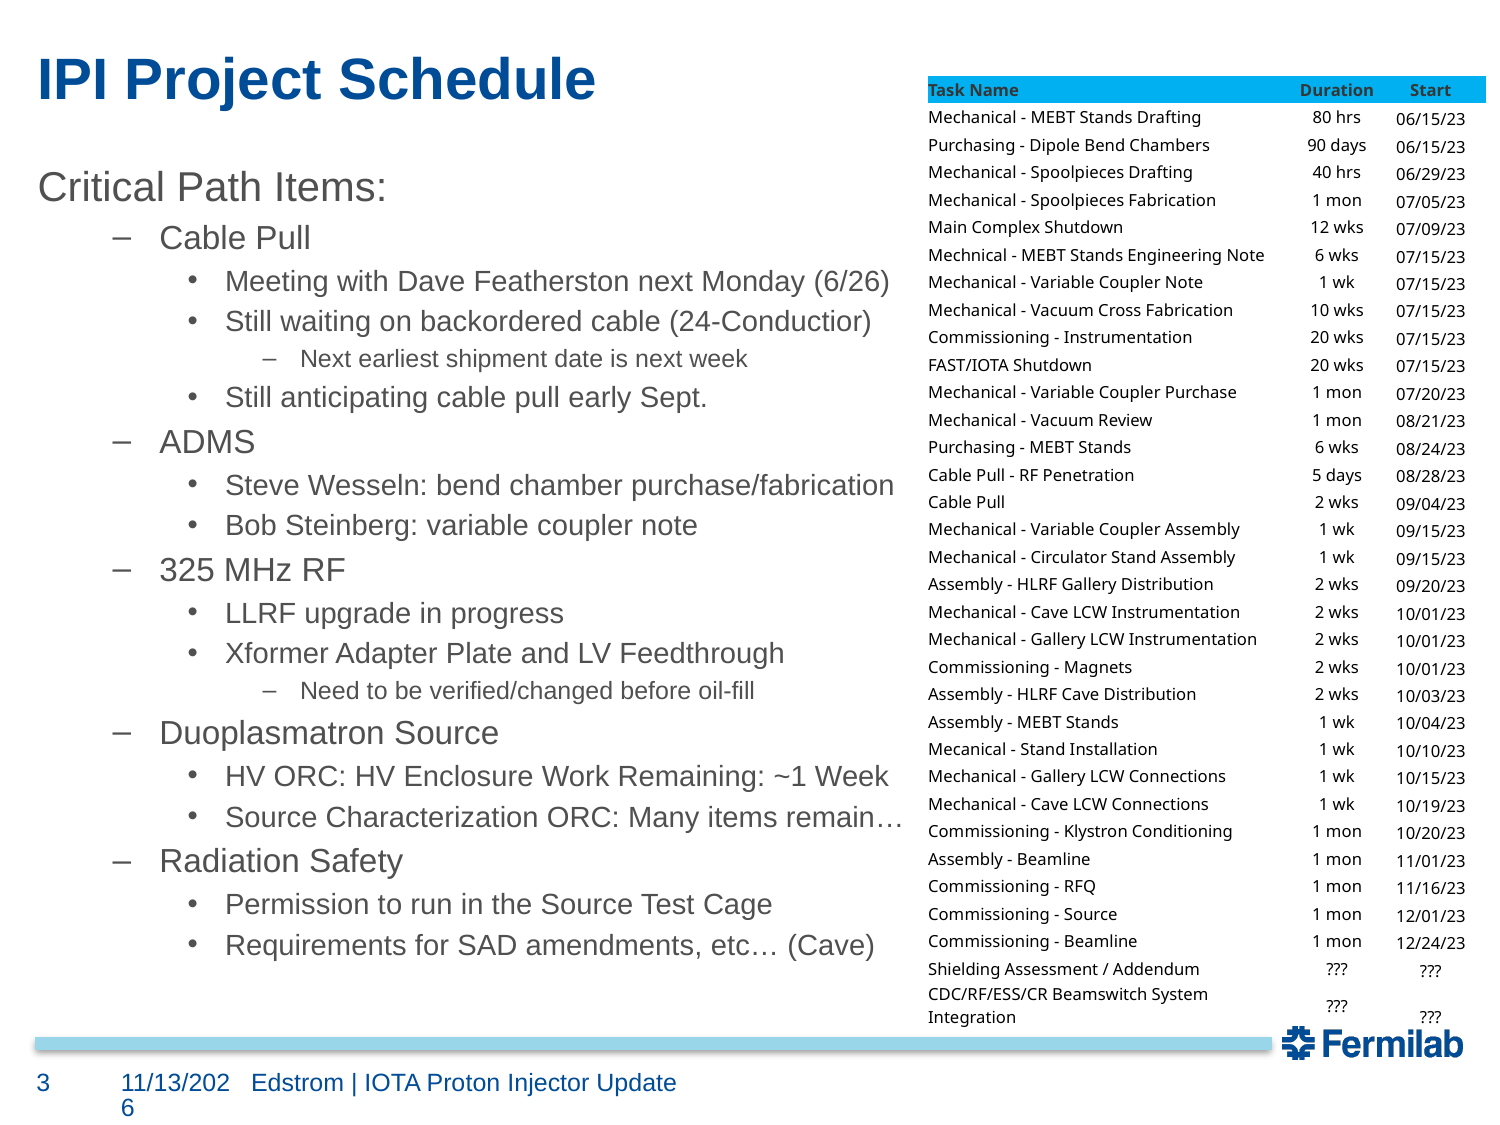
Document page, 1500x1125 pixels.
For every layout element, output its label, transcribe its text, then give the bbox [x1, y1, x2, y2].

table_cell Purchasing - MEBT Stands [928, 433, 1298, 460]
table_cell 10/04/23 [1376, 707, 1486, 735]
table_cell ??? [1298, 955, 1376, 982]
table_cell 40 hrs [1298, 158, 1376, 186]
table_cell 1 wk [1298, 268, 1376, 296]
table_cell 10/15/23 [1376, 762, 1486, 790]
table_cell 1 wk [1298, 515, 1376, 543]
table_cell 1 mon [1298, 186, 1376, 213]
table_cell Commissioning - Klystron Conditioning [928, 817, 1298, 845]
table_cell 1 mon [1298, 900, 1376, 927]
table_header Duration [1298, 76, 1376, 103]
table_cell Mechanical - Cave LCW Instrumentation [928, 598, 1298, 625]
table_cell 10/20/23 [1376, 817, 1486, 845]
table_cell 10 wks [1298, 296, 1376, 323]
table_cell 07/05/23 [1376, 186, 1486, 213]
table_cell 07/15/23 [1376, 241, 1486, 268]
table_cell Cable Pull - RF Penetration [928, 460, 1298, 488]
table_cell 12/24/23 [1376, 927, 1486, 955]
slide_number 3 [36, 1066, 105, 1106]
table_cell Mechnical - MEBT Stands Engineering Note [928, 241, 1298, 268]
table_cell Mechanical - Spoolpieces Drafting [928, 158, 1298, 186]
table_cell 5 days [1298, 460, 1376, 488]
table_cell 1 mon [1298, 378, 1376, 405]
table_cell Mechanical - MEBT Stands Drafting [928, 103, 1298, 131]
table_cell 11/16/23 [1376, 872, 1486, 900]
table_cell 11/01/23 [1376, 845, 1486, 872]
table_cell CDC/RF/ESS/CR Beamswitch System Integration [928, 982, 1298, 1029]
table_cell 2 wks [1298, 570, 1376, 598]
table_cell Mechanical - Spoolpieces Fabrication [928, 186, 1298, 213]
table_cell 1 wk [1298, 790, 1376, 817]
table_cell 09/15/23 [1376, 543, 1486, 570]
table_cell Shielding Assessment / Addendum [928, 955, 1298, 982]
table_cell 07/15/23 [1376, 296, 1486, 323]
table_cell 09/20/23 [1376, 570, 1486, 598]
table_cell 6 wks [1298, 433, 1376, 460]
table_cell Mechanical - Circulator Stand Assembly [928, 543, 1298, 570]
table_cell 1 mon [1298, 845, 1376, 872]
table_cell 20 wks [1298, 350, 1376, 378]
table_cell Assembly - HLRF Gallery Distribution [928, 570, 1298, 598]
table_cell 10/19/23 [1376, 790, 1486, 817]
table_cell Mecanical - Stand Installation [928, 735, 1298, 762]
table_cell 1 mon [1298, 872, 1376, 900]
title IPI Project Schedule [37, 41, 1463, 112]
table_cell Mechanical - Vacuum Review [928, 405, 1298, 433]
table_cell 07/15/23 [1376, 323, 1486, 350]
table_cell 10/01/23 [1376, 598, 1486, 625]
table_cell Mechanical - Cave LCW Connections [928, 790, 1298, 817]
picture [1282, 1029, 1463, 1060]
table_cell 2 wks [1298, 598, 1376, 625]
table_cell ??? [1376, 955, 1486, 982]
table_cell 10/01/23 [1376, 653, 1486, 680]
table_cell 09/04/23 [1376, 488, 1486, 515]
table_cell Assembly - HLRF Cave Distribution [928, 680, 1298, 707]
table_header Task Name [928, 76, 1298, 103]
table_cell FAST/IOTA Shutdown [928, 350, 1298, 378]
table_cell 2 wks [1298, 625, 1376, 653]
table_cell 20 wks [1298, 323, 1376, 350]
table_cell 1 wk [1298, 543, 1376, 570]
table_cell 1 wk [1298, 707, 1376, 735]
table_cell Mechanical - Variable Coupler Purchase [928, 378, 1298, 405]
table_cell 1 wk [1298, 762, 1376, 790]
table_cell Commissioning - Source [928, 900, 1298, 927]
table_cell 10/03/23 [1376, 680, 1486, 707]
table_cell Mechanical - Gallery LCW Instrumentation [928, 625, 1298, 653]
table_cell Purchasing - Dipole Bend Chambers [928, 131, 1298, 158]
table_cell Mechanical - Variable Coupler Assembly [928, 515, 1298, 543]
table_cell 1 mon [1298, 817, 1376, 845]
table_cell 10/10/23 [1376, 735, 1486, 762]
table_header Start [1376, 76, 1486, 103]
table_cell 2 wks [1298, 488, 1376, 515]
table_cell Cable Pull [928, 488, 1298, 515]
table_cell 07/15/23 [1376, 350, 1486, 378]
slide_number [120, 1066, 232, 1107]
table_cell 90 days [1298, 131, 1376, 158]
table_cell 12/01/23 [1376, 900, 1486, 927]
table_cell 06/29/23 [1376, 158, 1486, 186]
table_cell 6 wks [1298, 241, 1376, 268]
table_cell 09/15/23 [1376, 515, 1486, 543]
table_cell 1 wk [1298, 735, 1376, 762]
table_cell 07/20/23 [1376, 378, 1486, 405]
table_cell 06/15/23 [1376, 103, 1486, 131]
table_cell 07/09/23 [1376, 213, 1486, 241]
table_cell 12 wks [1298, 213, 1376, 241]
table_cell Commissioning - Magnets [928, 653, 1298, 680]
table_cell Main Complex Shutdown [928, 213, 1298, 241]
table_cell Commissioning - Beamline [928, 927, 1298, 955]
table_cell 08/28/23 [1376, 460, 1486, 488]
table_cell 80 hrs [1298, 103, 1376, 131]
table_cell 08/24/23 [1376, 433, 1486, 460]
table_cell ??? [1376, 982, 1486, 1029]
table_cell Commissioning - RFQ [928, 872, 1298, 900]
footer Edstrom | IOTA Proton Injector Update [251, 1066, 1279, 1107]
table_cell 10/01/23 [1376, 625, 1486, 653]
table_cell 1 mon [1298, 405, 1376, 433]
table_cell 2 wks [1298, 653, 1376, 680]
table_cell 07/15/23 [1376, 268, 1486, 296]
table_cell 1 mon [1298, 927, 1376, 955]
table_cell 2 wks [1298, 680, 1376, 707]
list Critical Path Items: Cable Pull Meeting with Dave Featherston next Monday (6/26) Still waiting on backordered cable (24-Conductior) Next earliest shipment date is next week Still anticipating cable pull early Sept. ADMS Steve Wesseln: bend chamber purchase/fabrication Bob Steinberg: variable coupler note 325 MHz RF LLRF upgrade in progress Xformer Adapter Plate and LV Feedthrough Need to be verified/changed before oil-fill Duoplasmatron Source HV ORC: HV Enclosure Work Remaining: ~1 Week Source Characterization ORC: Many items remain… Radiation Safety Permission to run in the Source Test Cage Requirements for SAD amendments, etc… (Cave) [37, 159, 928, 990]
table_cell Assembly - MEBT Stands [928, 707, 1298, 735]
table_cell Mechanical - Vacuum Cross Fabrication [928, 296, 1298, 323]
table_cell Mechanical - Gallery LCW Connections [928, 762, 1298, 790]
table_cell Mechanical - Variable Coupler Note [928, 268, 1298, 296]
table_cell Assembly - Beamline [928, 845, 1298, 872]
table_cell 08/21/23 [1376, 405, 1486, 433]
table_cell ??? [1298, 982, 1376, 1029]
table_cell 06/15/23 [1376, 131, 1486, 158]
table_cell Commissioning - Instrumentation [928, 323, 1298, 350]
